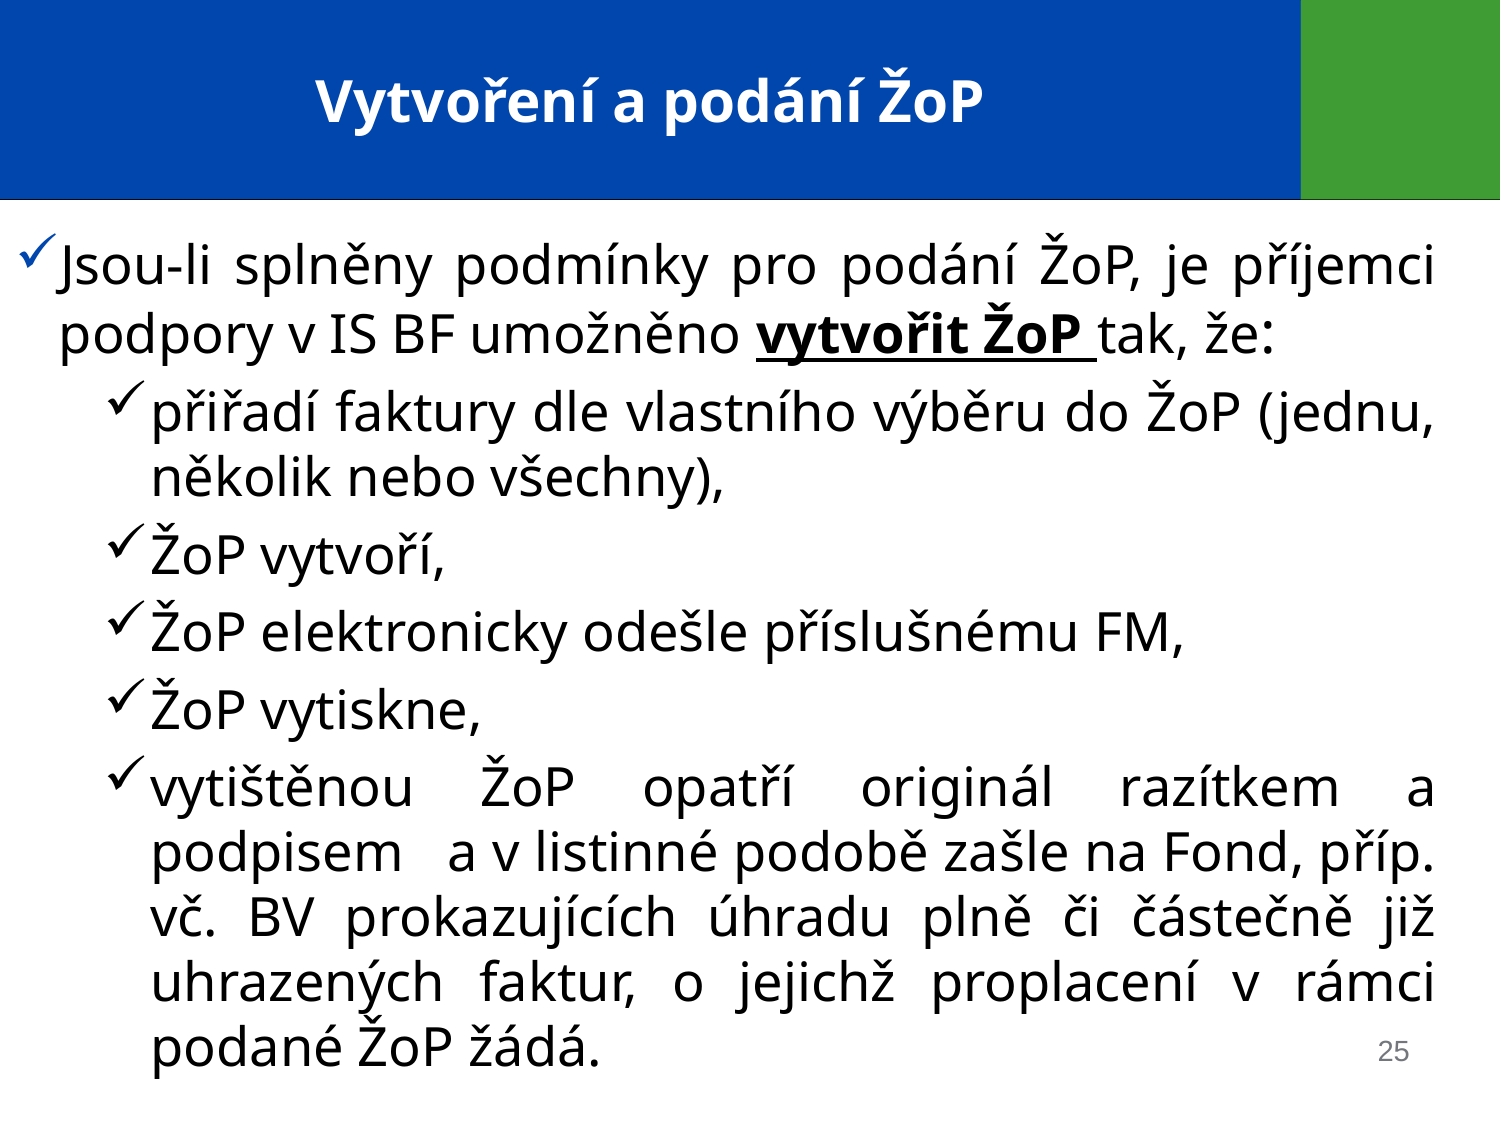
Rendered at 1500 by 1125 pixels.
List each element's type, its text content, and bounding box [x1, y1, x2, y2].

list Jsou-li splněny podmínky pro podání ŽoP, je příjemci podpory v IS BF umožněno vytvořit ŽoP tak, že: přiřadí faktury dle vlastního výběru do ŽoP (jednu, několik nebo všechny), ŽoP vytvoří, ŽoP elektronicky odešle příslušnému FM, ŽoP vytiskne, vytištěnou ŽoP opatří originál razítkem a podpisem a v listinné podobě zašle na Fond, příp. vč. BV prokazujících úhradu plně či částečně již uhrazených faktur, o jejichž proplacení v rámci podané ŽoP žádá. [0, 222, 1454, 1125]
slide_number 25 [1074, 1024, 1426, 1103]
title Vytvoření a podání ŽoP [0, 0, 1302, 200]
